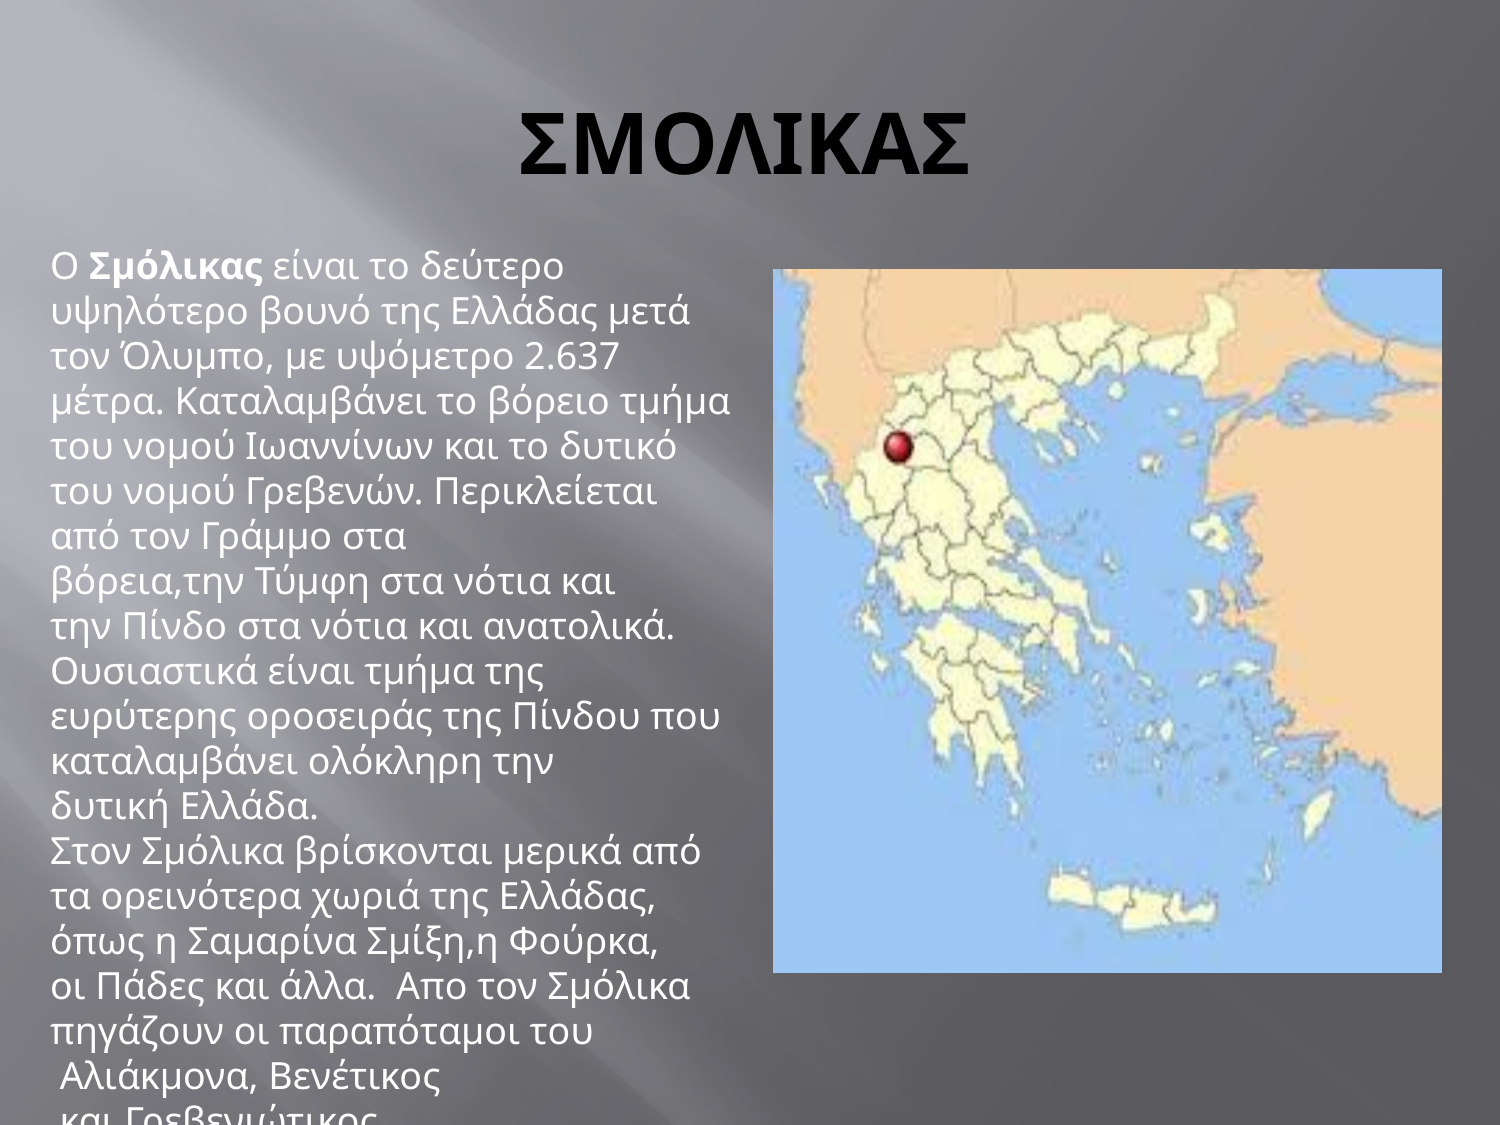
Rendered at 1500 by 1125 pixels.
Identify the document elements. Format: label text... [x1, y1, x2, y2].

title ΣΜΟΛΙΚΑΣ [70, 46, 1421, 235]
picture [773, 269, 1442, 973]
text_box Ο Σμόλικας είναι το δεύτερο υψηλότερο βουνό της Ελλάδας μετά τον Όλυμπο, με υψόμετρο 2.637 μέτρα. Καταλαμβάνει το βόρειο τμήμα του νομού Ιωαννίνων και το δυτικό του νομού Γρεβενών. Περικλείεται από τον Γράμμο στα βόρεια,την Τύμφη στα νότια και την Πίνδο στα νότια και ανατολικά. Ουσιαστικά είναι τμήμα της ευρύτερης οροσειράς της Πίνδου που καταλαμβάνει ολόκληρη την δυτική Ελλάδα. Στον Σμόλικα βρίσκονται μερικά από τα ορεινότερα χωριά της Ελλάδας, όπως η Σαμαρίνα Σμίξη,η Φούρκα, οι Πάδες και άλλα. Απο τον Σμόλικα πηγάζουν οι παραπόταμοι του Αλιάκμονα, Βενέτικος και Γρεβενιώτικος. [35, 234, 750, 1125]
